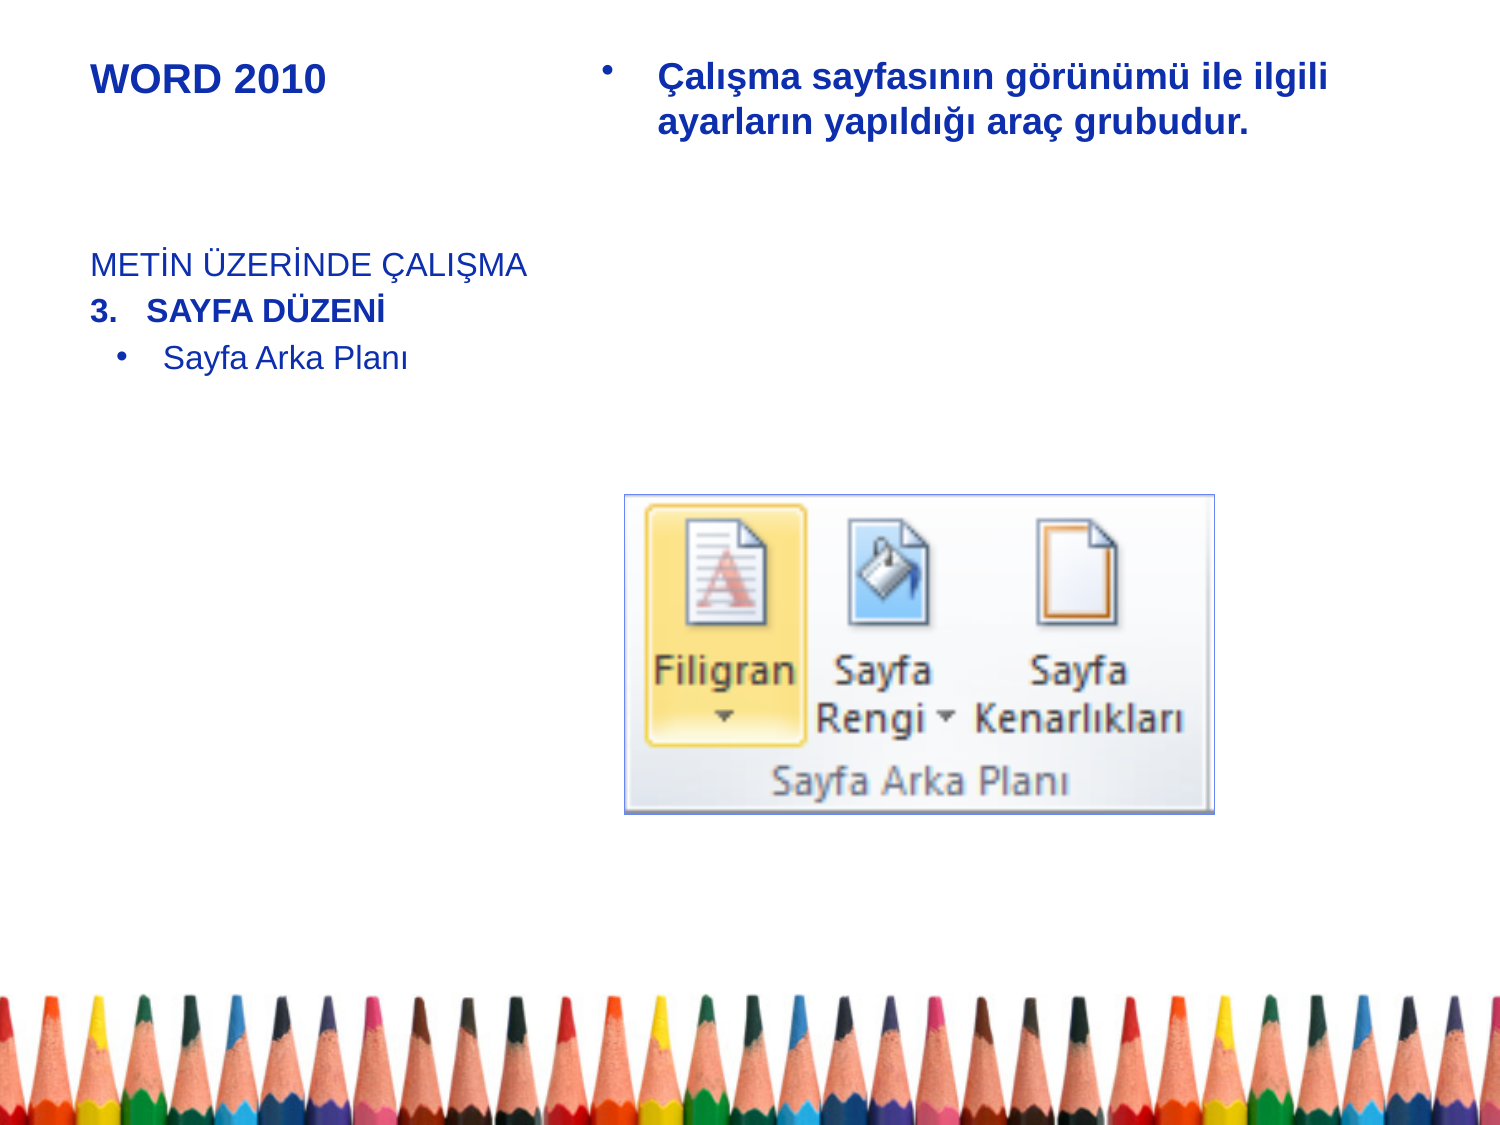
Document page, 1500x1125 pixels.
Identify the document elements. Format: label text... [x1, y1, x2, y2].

picture [0, 0, 1500, 1125]
list METİN ÜZERİNDE ÇALIŞMA SAYFA DÜZENİ Sayfa Arka Planı [75, 235, 569, 1005]
list Çalışma sayfasının görünümü ile ilgili ayarların yapıldığı araç grubudur. [586, 44, 1425, 303]
title WORD 2010 [75, 44, 569, 235]
